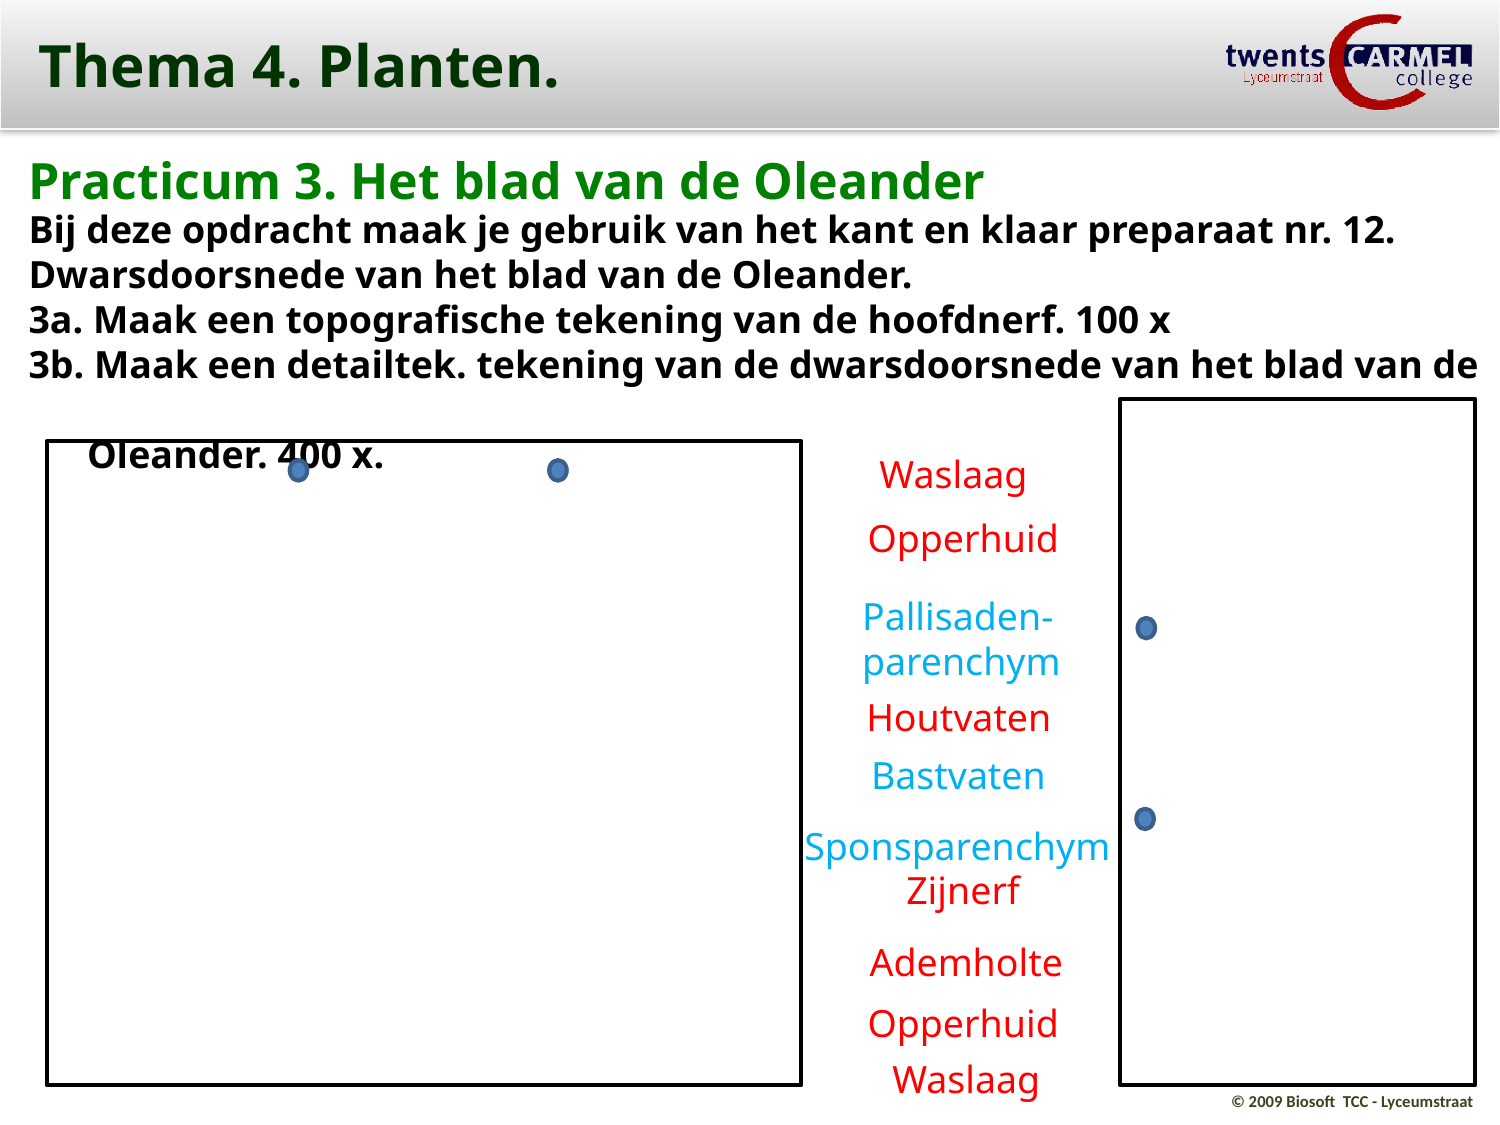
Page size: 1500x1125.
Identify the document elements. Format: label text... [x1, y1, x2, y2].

text_box Opperhuid [852, 507, 1074, 568]
title Thema 4. Planten. [23, 11, 991, 118]
text_box Waslaag [864, 443, 1043, 504]
text_box Bastvaten [856, 744, 1061, 805]
text_box [1118, 397, 1477, 1087]
text_box Opperhuid [852, 992, 1074, 1053]
text_box Bij deze opdracht maak je gebruik van het kant en klaar preparaat nr. 12. Dwarsdoorsnede van het blad van de Oleander. 3a. Maak een topografische tekening van de hoofdnerf. 100 x 3b. Maak een detailtek. tekening van de dwarsdoorsnede van het blad van de Oleander. 400 x. [13, 198, 1500, 484]
text_box [1134, 806, 1156, 832]
text_box Ademholte [854, 931, 1078, 992]
text_box Houtvaten [851, 686, 1067, 746]
text_box Sponsparenchym [789, 815, 1126, 876]
text_box [1135, 615, 1158, 641]
text_box Pallisaden- parenchym [847, 585, 1076, 691]
text_box Waslaag [877, 1048, 1056, 1109]
text_box Practicum 3. Het blad van de Oleander [13, 141, 1224, 198]
picture [1218, 9, 1489, 118]
text_box Zijnerf [891, 876, 1036, 920]
text_box [45, 439, 803, 1087]
